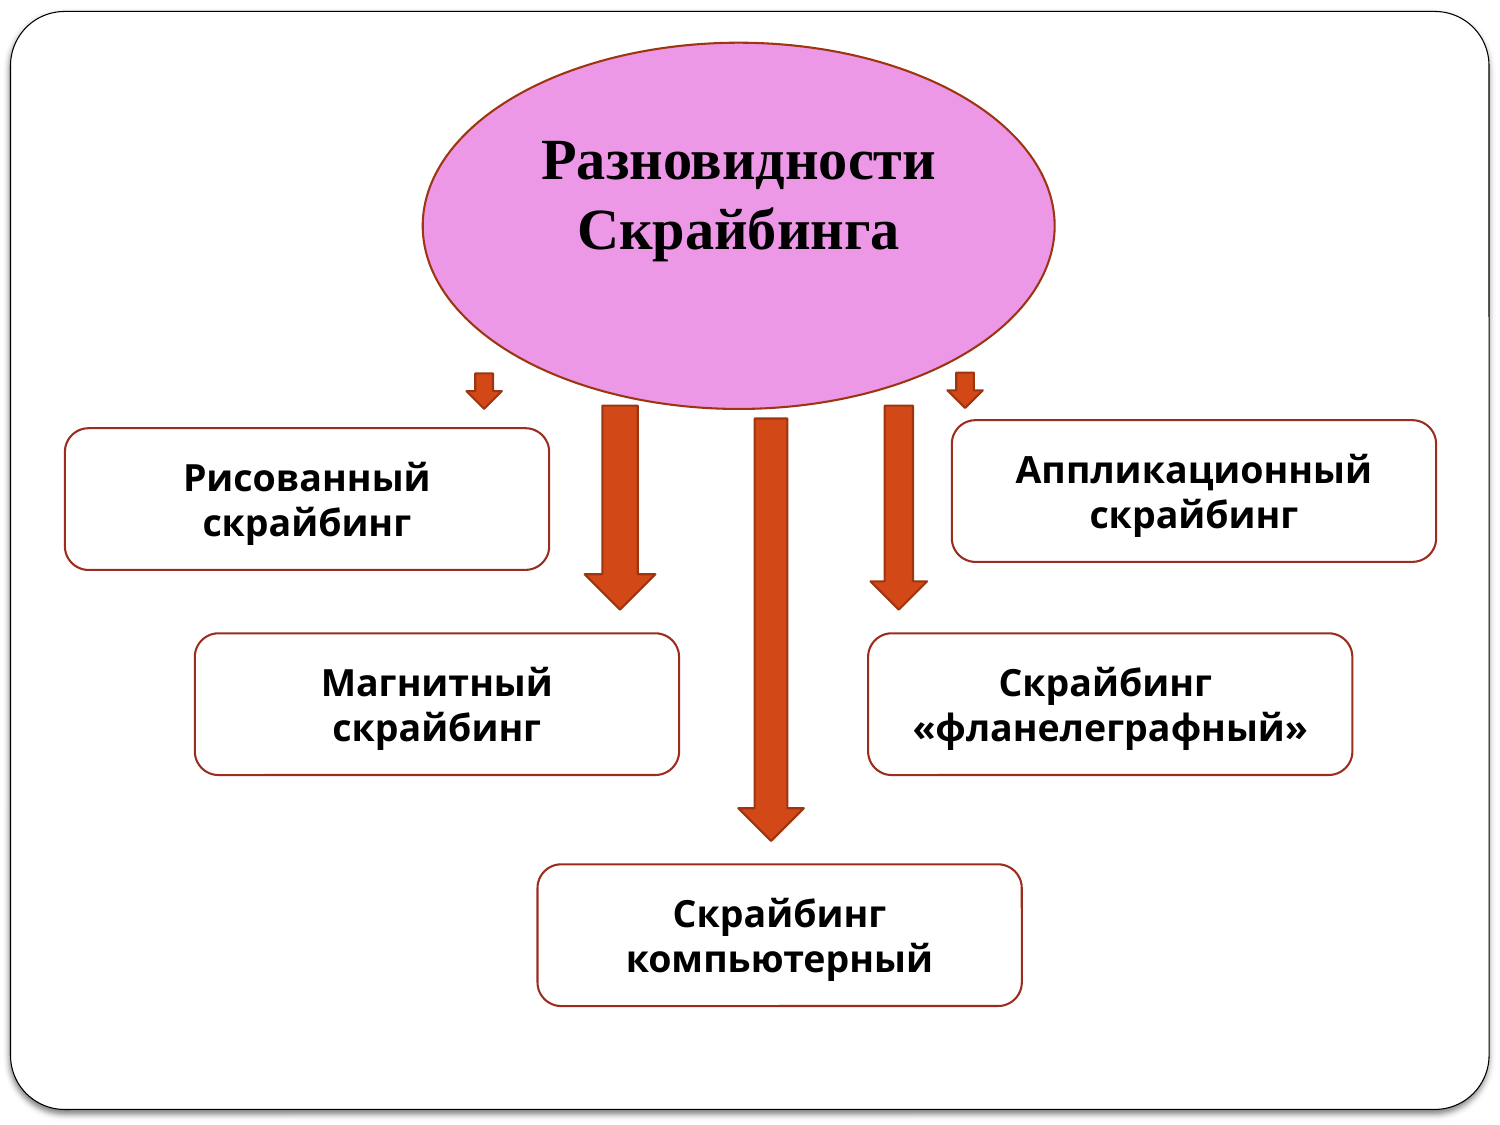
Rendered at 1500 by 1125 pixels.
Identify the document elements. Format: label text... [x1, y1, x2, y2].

text_box Аппликационный скрайбинг [950, 419, 1438, 563]
text_box Скрайбинг «фланелеграфный» [867, 632, 1354, 777]
text_box Скрайбинг компьютерный [536, 863, 1023, 1008]
text_box Магнитный скрайбинг [193, 632, 681, 777]
text_box [946, 371, 984, 409]
text_box Рисованный скрайбинг [63, 427, 551, 571]
text_box [869, 404, 929, 611]
text_box [737, 417, 805, 842]
text_box Разновидности Скрайбинга [421, 41, 1056, 410]
text_box [465, 372, 503, 410]
text_box [583, 404, 657, 611]
